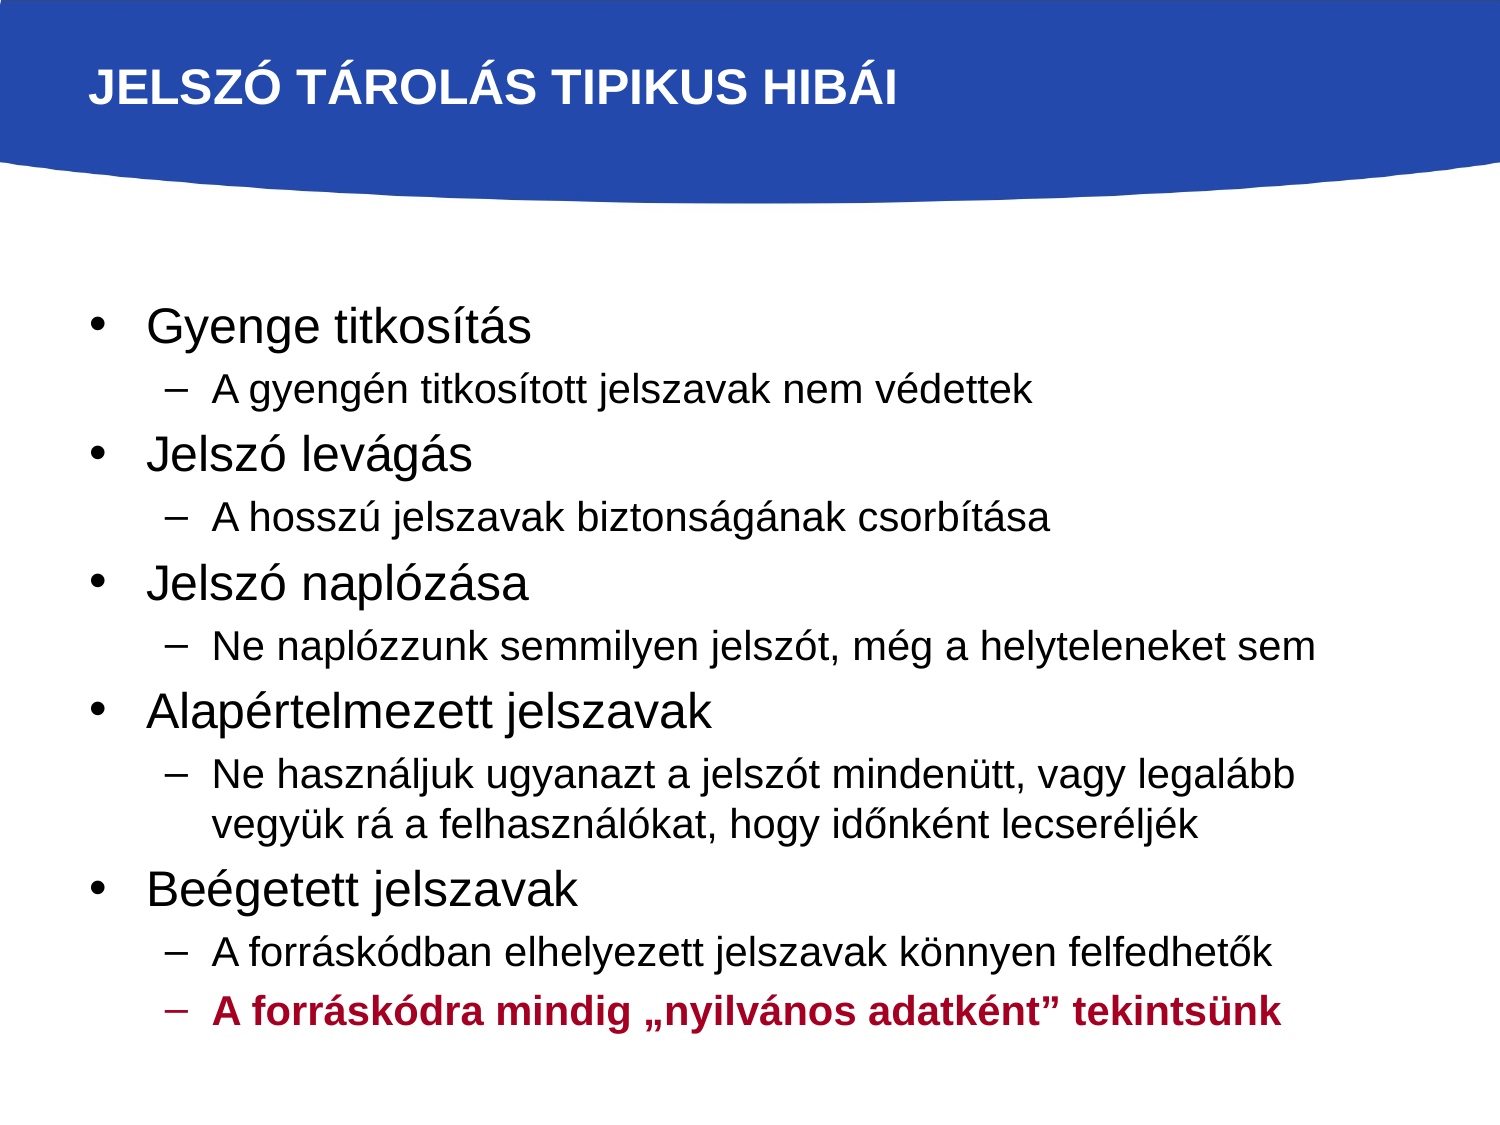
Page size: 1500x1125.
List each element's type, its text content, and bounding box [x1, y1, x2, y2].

list Gyenge titkosítás A gyengén titkosított jelszavak nem védettek Jelszó levágás A hosszú jelszavak biztonságának csorbítása Jelszó naplózása Ne naplózzunk semmilyen jelszót, még a helyteleneket sem Alapértelmezett jelszavak Ne használjuk ugyanazt a jelszót mindenütt, vagy legalább vegyük rá a felhasználókat, hogy időnként lecseréljék Beégetett jelszavak A forráskódban elhelyezett jelszavak könnyen felfedhetők A forráskódra mindig „nyilvános adatként” tekintsünk [74, 243, 1425, 1084]
picture [0, 0, 1500, 1125]
title Jelszó tárolás tipikus hibái [73, 7, 1022, 161]
